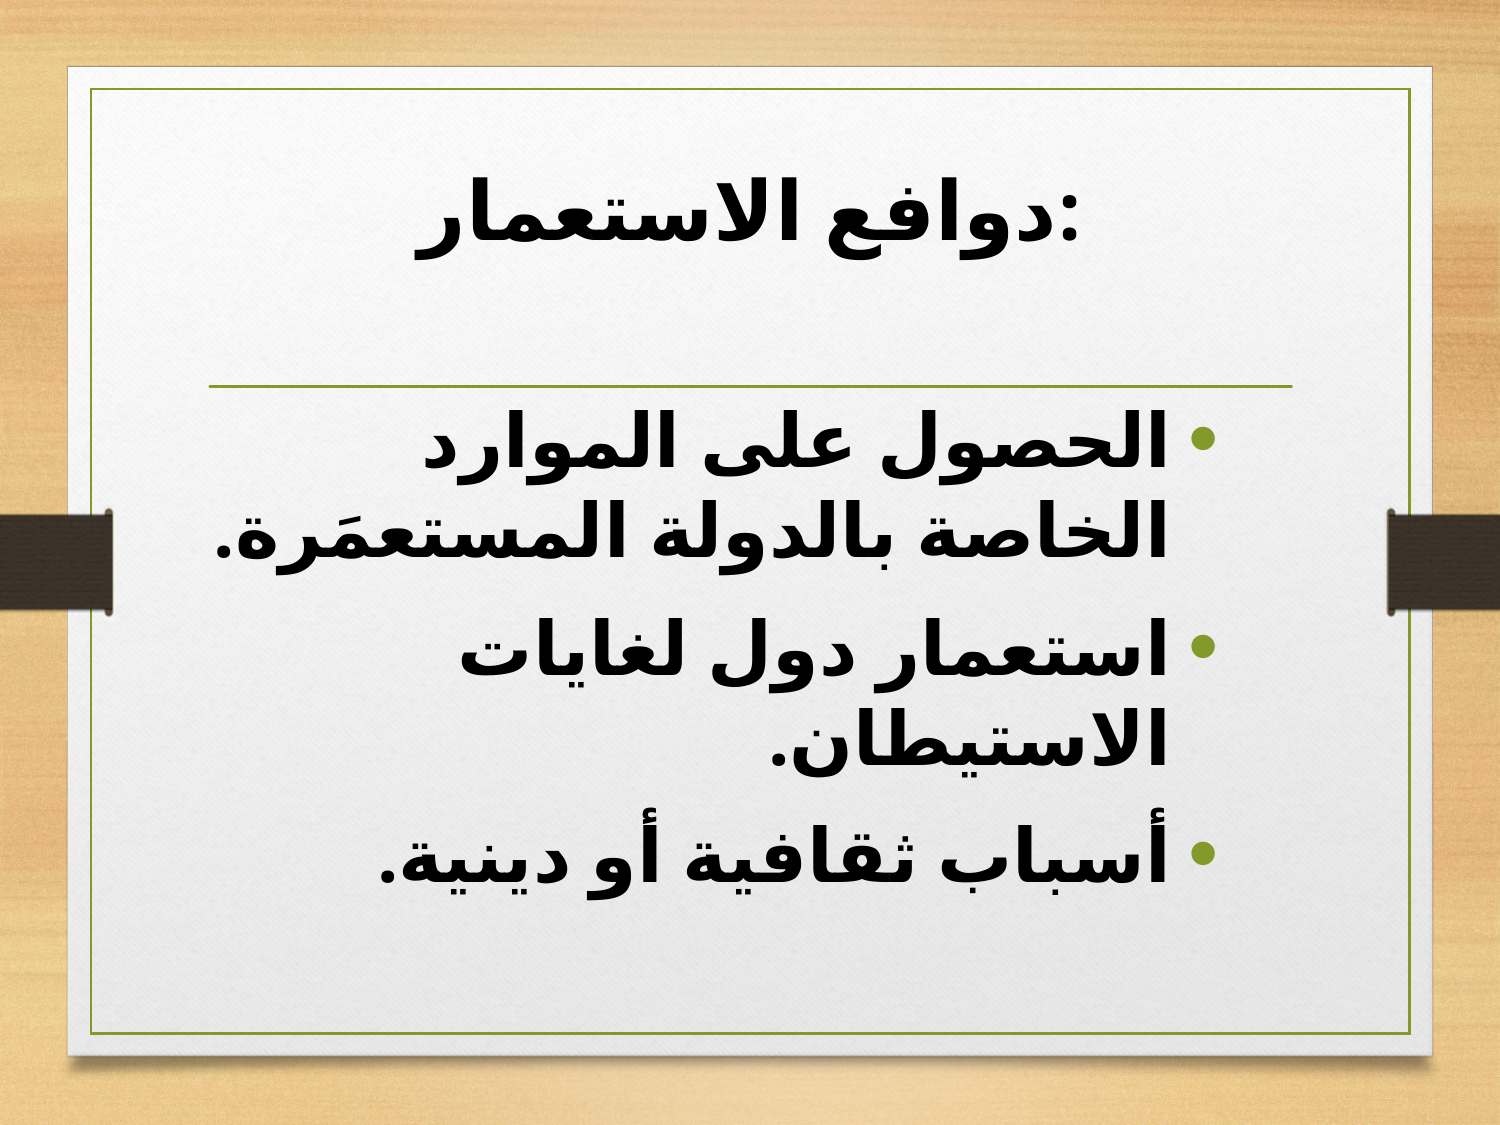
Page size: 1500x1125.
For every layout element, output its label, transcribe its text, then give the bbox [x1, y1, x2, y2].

list الحصول على الموارد الخاصة بالدولة المستعمَرة. استعمار دول لغايات الاستيطان. أسباب ثقافية أو دينية. [193, 385, 1309, 974]
picture [0, 0, 1500, 1125]
title دوافع الاستعمار: [193, 150, 1309, 365]
